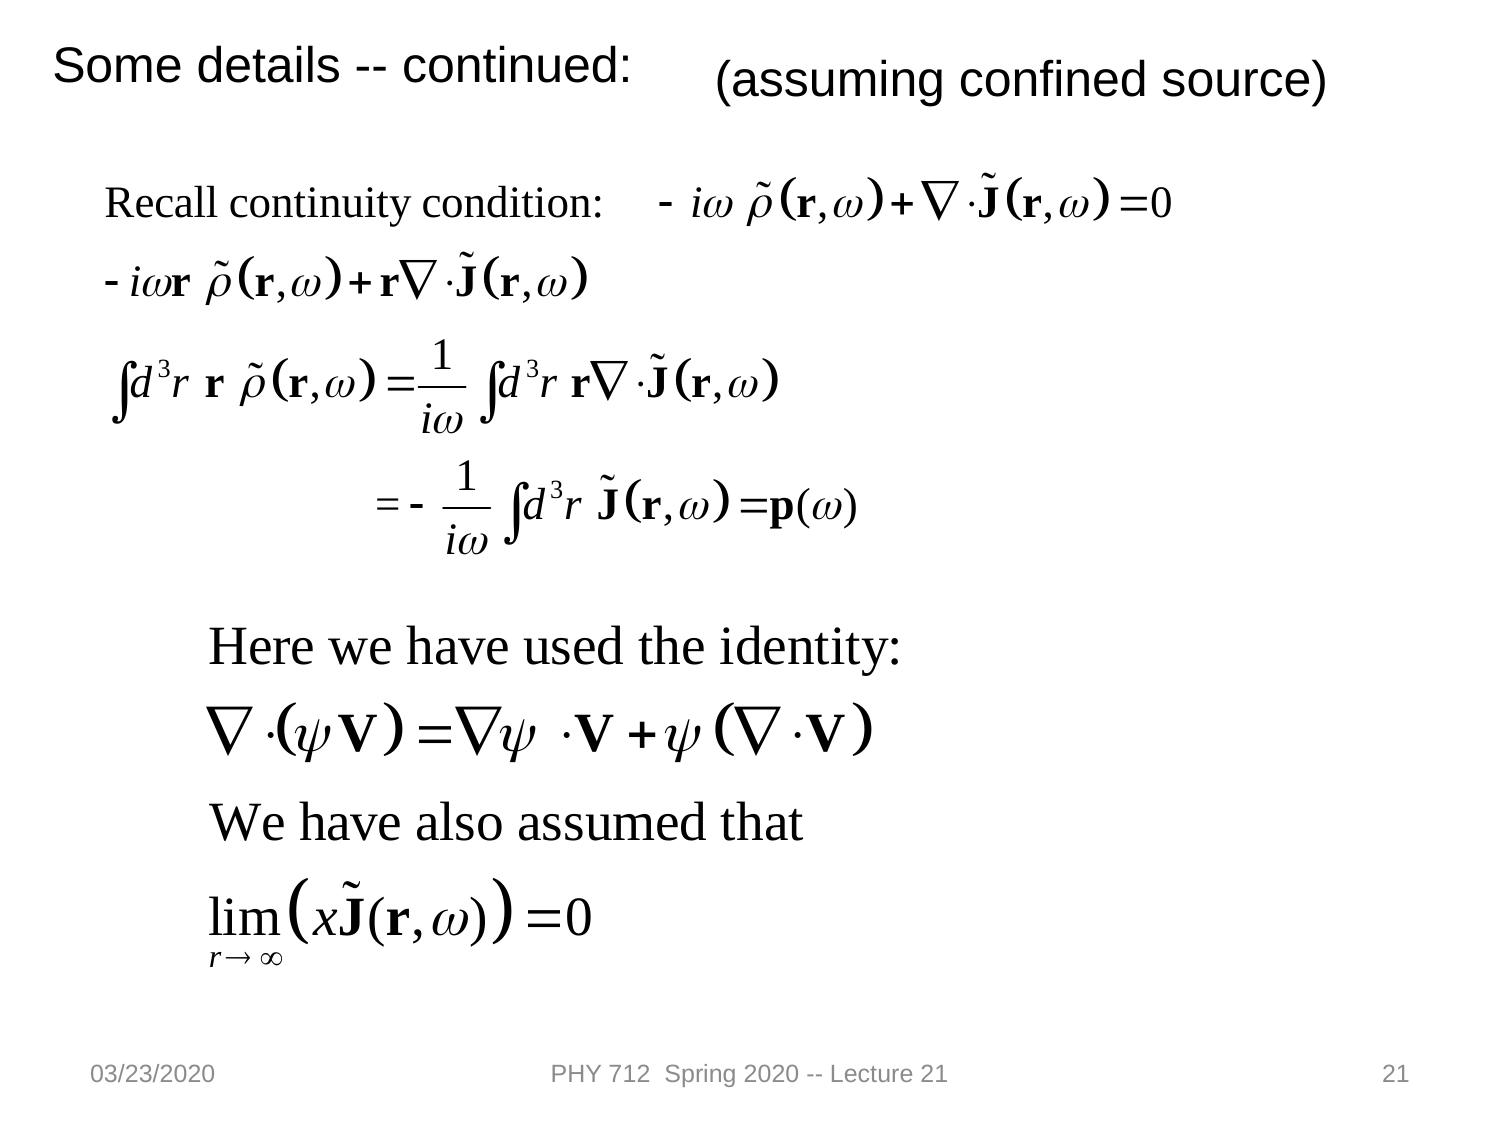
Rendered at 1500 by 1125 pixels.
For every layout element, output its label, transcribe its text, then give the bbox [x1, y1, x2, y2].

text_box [99, 169, 1177, 563]
slide_number 21 [1074, 1042, 1425, 1103]
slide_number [75, 1042, 425, 1103]
text_box (assuming confined source) [699, 38, 1450, 114]
footer PHY 712 Spring 2020 -- Lecture 21 [512, 1042, 988, 1103]
text_box Some details -- continued: [37, 24, 1150, 100]
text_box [199, 611, 912, 982]
